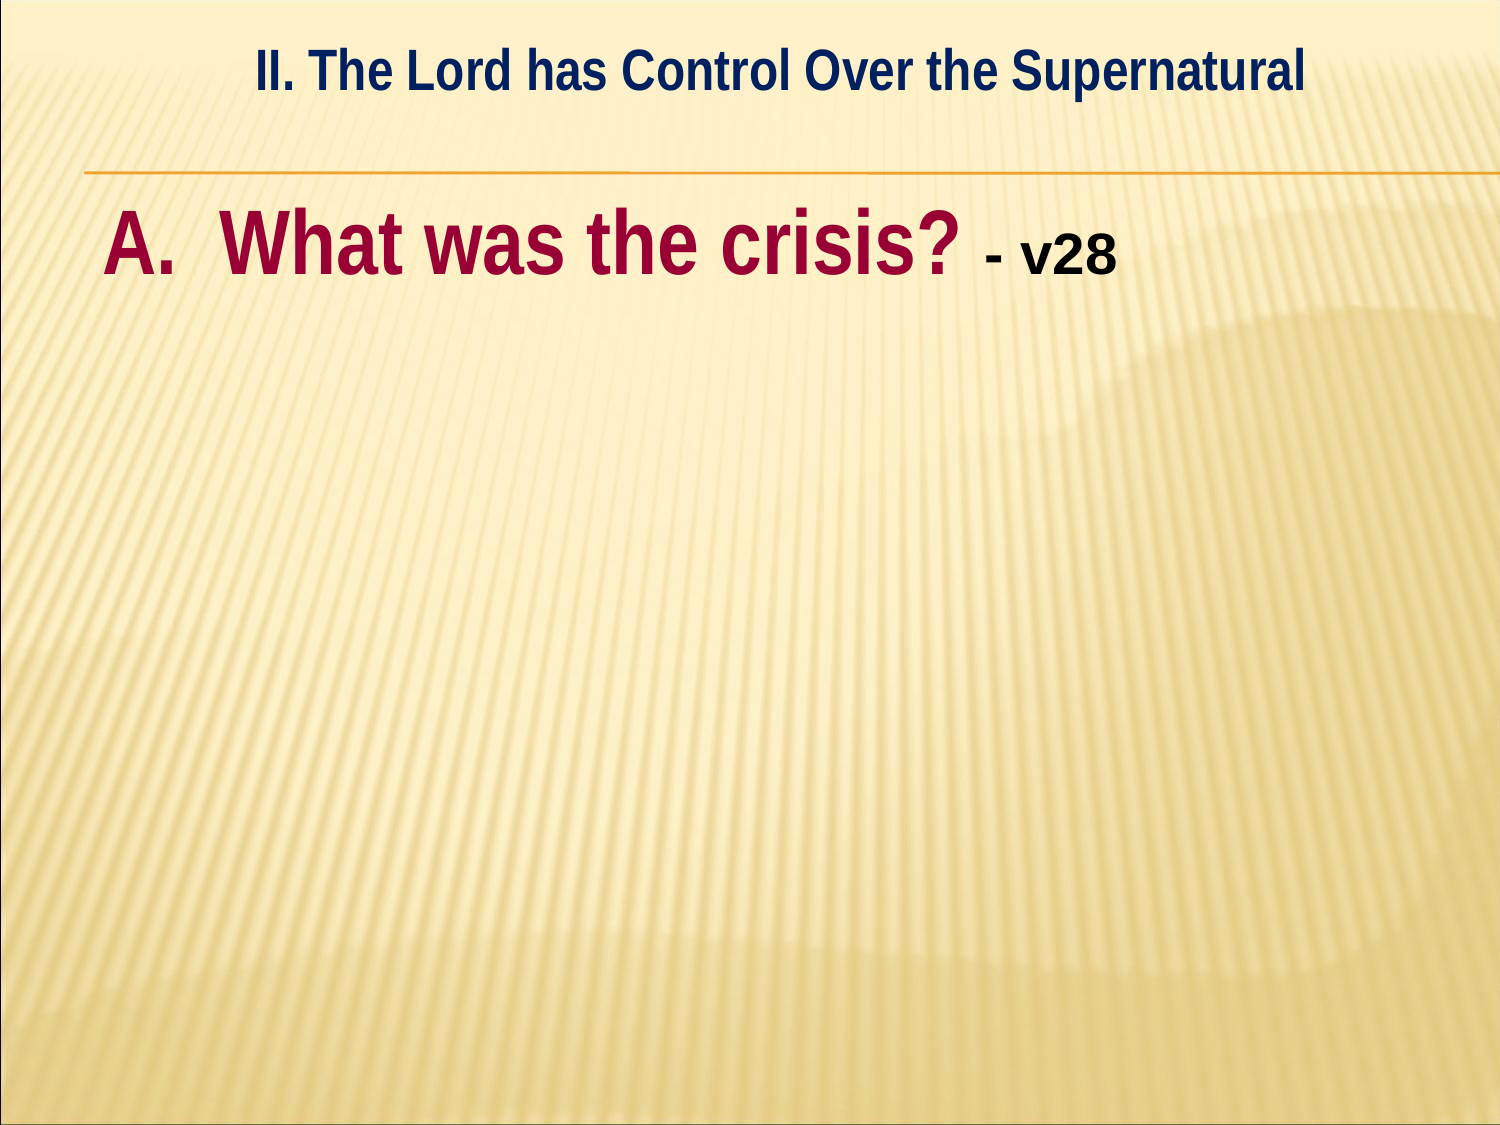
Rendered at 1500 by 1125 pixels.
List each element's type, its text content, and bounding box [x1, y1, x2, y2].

picture [0, 0, 1500, 1125]
text_box II. The Lord has Control Over the Supernatural [137, 24, 1425, 110]
list A. What was the crisis? - v28 [87, 174, 1438, 1050]
